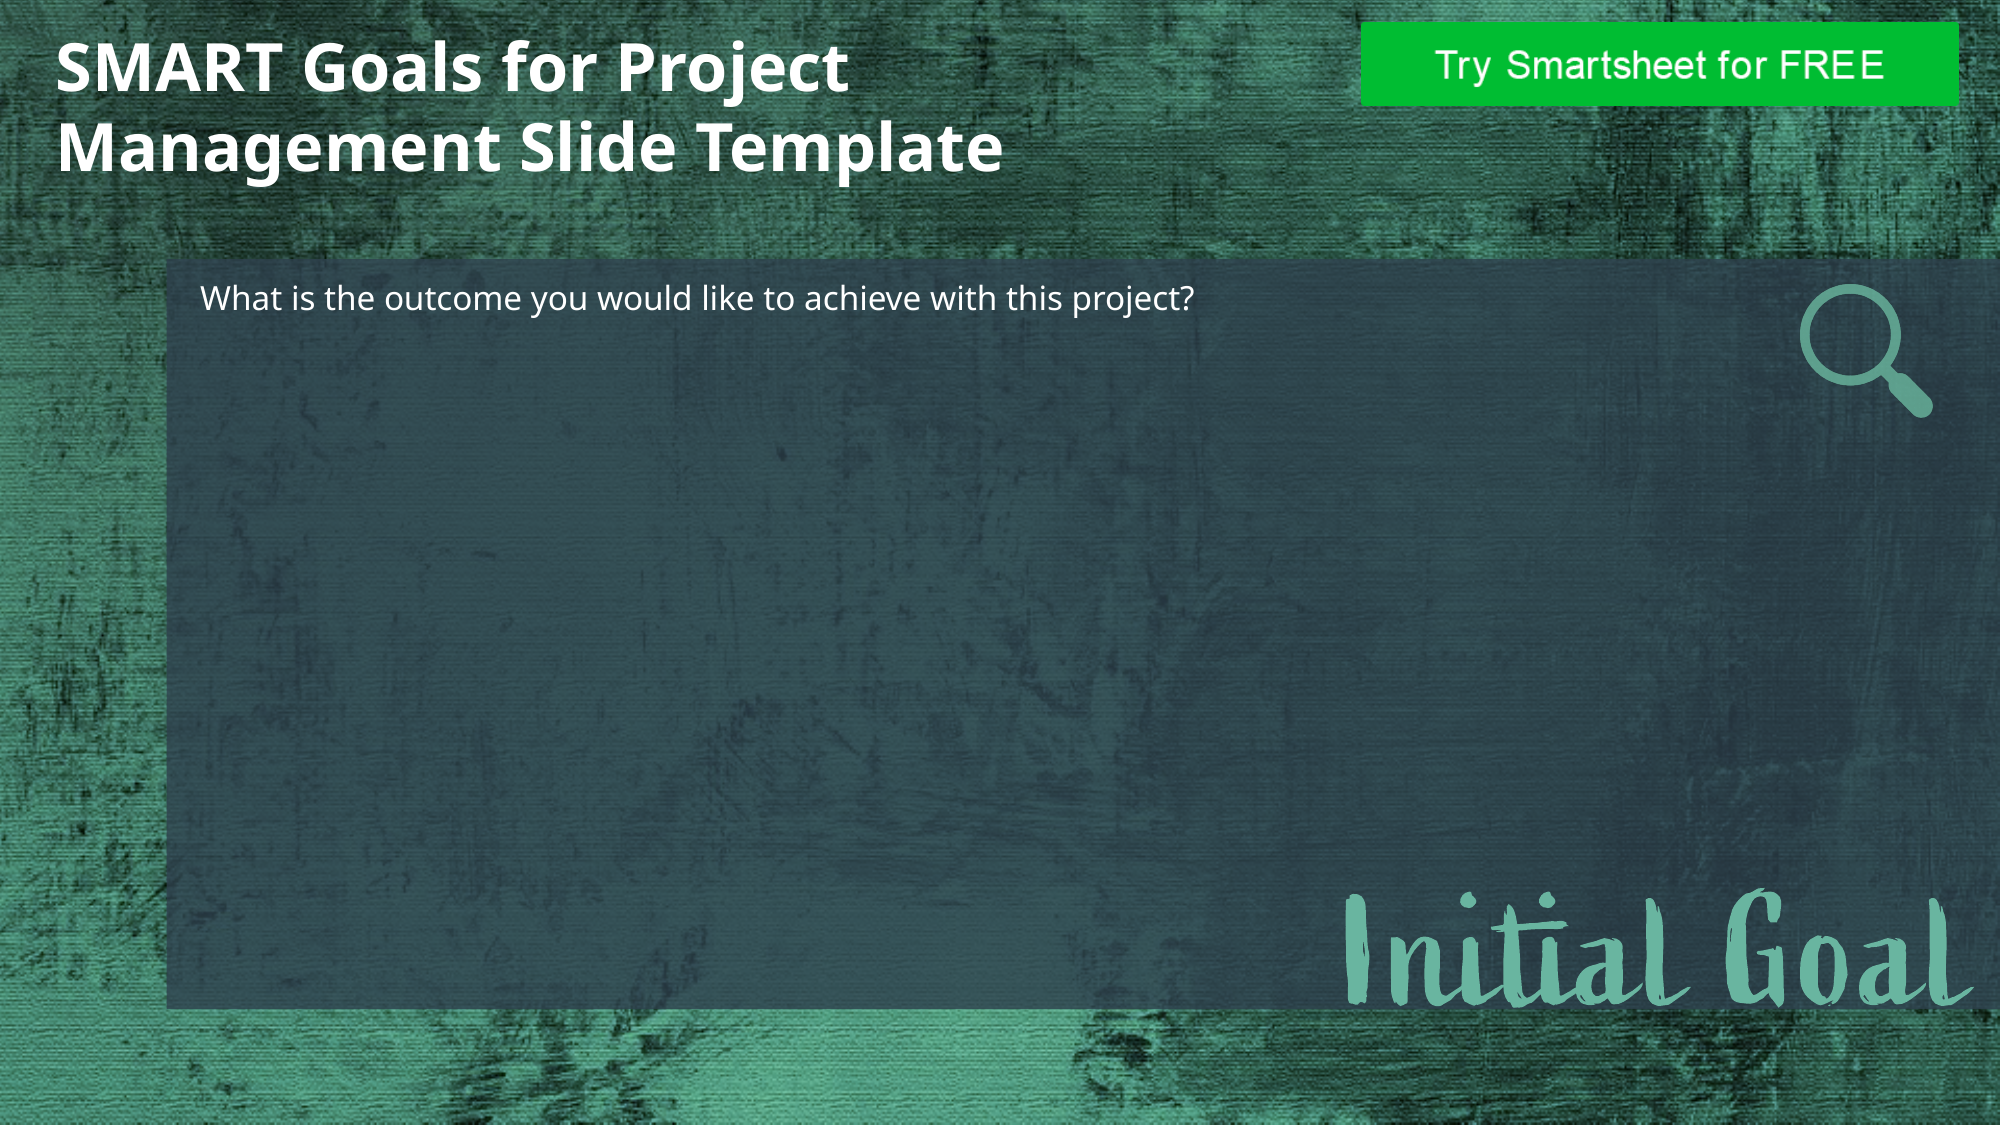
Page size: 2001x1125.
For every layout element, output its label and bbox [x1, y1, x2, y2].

text_box [1345, 887, 1975, 1008]
picture [0, 0, 2000, 1125]
